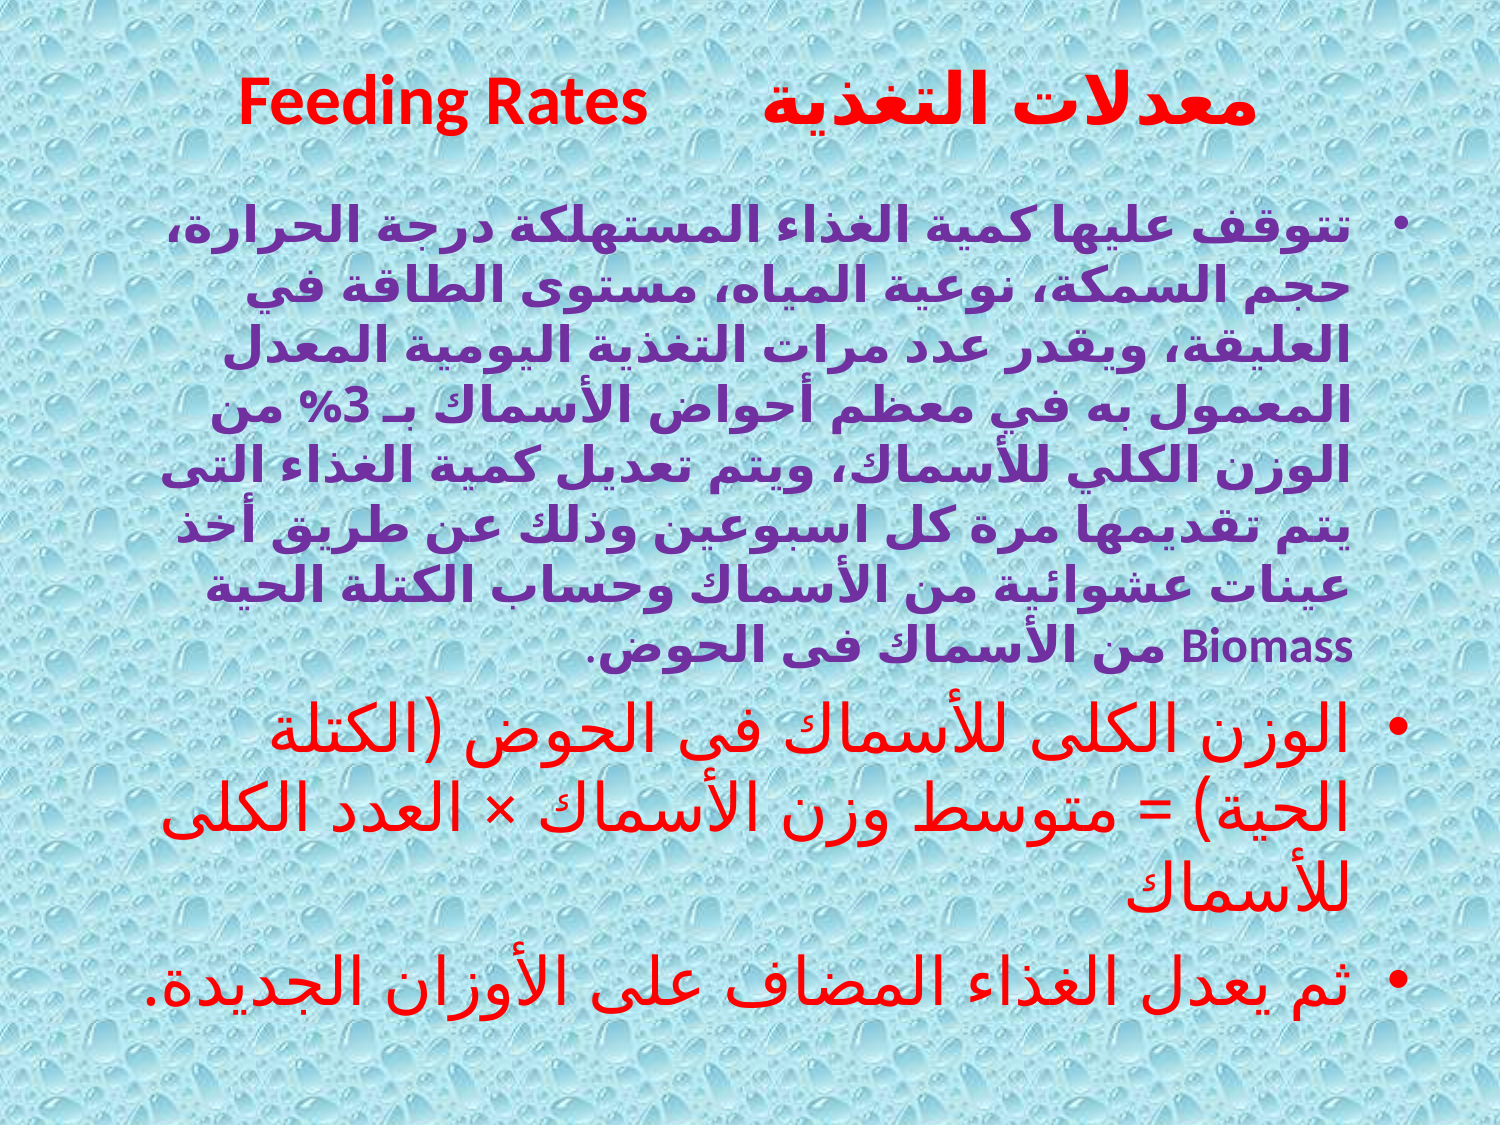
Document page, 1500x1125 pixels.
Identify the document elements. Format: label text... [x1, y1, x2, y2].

picture [0, 0, 1500, 1125]
list تتوقف عليها كمية الغذاء المستهلكة درجة الحرارة، حجم السمكة، نوعية المياه، مستوى الطاقة في العليقة، ويقدر عدد مرات التغذية اليومية المعدل المعمول به في معظم أحواض الأسماك بـ 3% من الوزن الكلي للأسماك، ويتم تعديل كمية الغذاء التى يتم تقديمها مرة كل اسبوعين وذلك عن طريق أخذ عينات عشوائية من الأسماك وحساب الكتلة الحية Biomass من الأسماك فى الحوض. الوزن الكلى للأسماك فى الحوض (الكتلة الحية) = متوسط وزن الأسماك × العدد الكلى للأسماك ثم يعدل الغذاء المضاف على الأوزان الجديدة. [75, 184, 1425, 1005]
title معدلات التغذية Feeding Rates [75, 45, 1425, 184]
